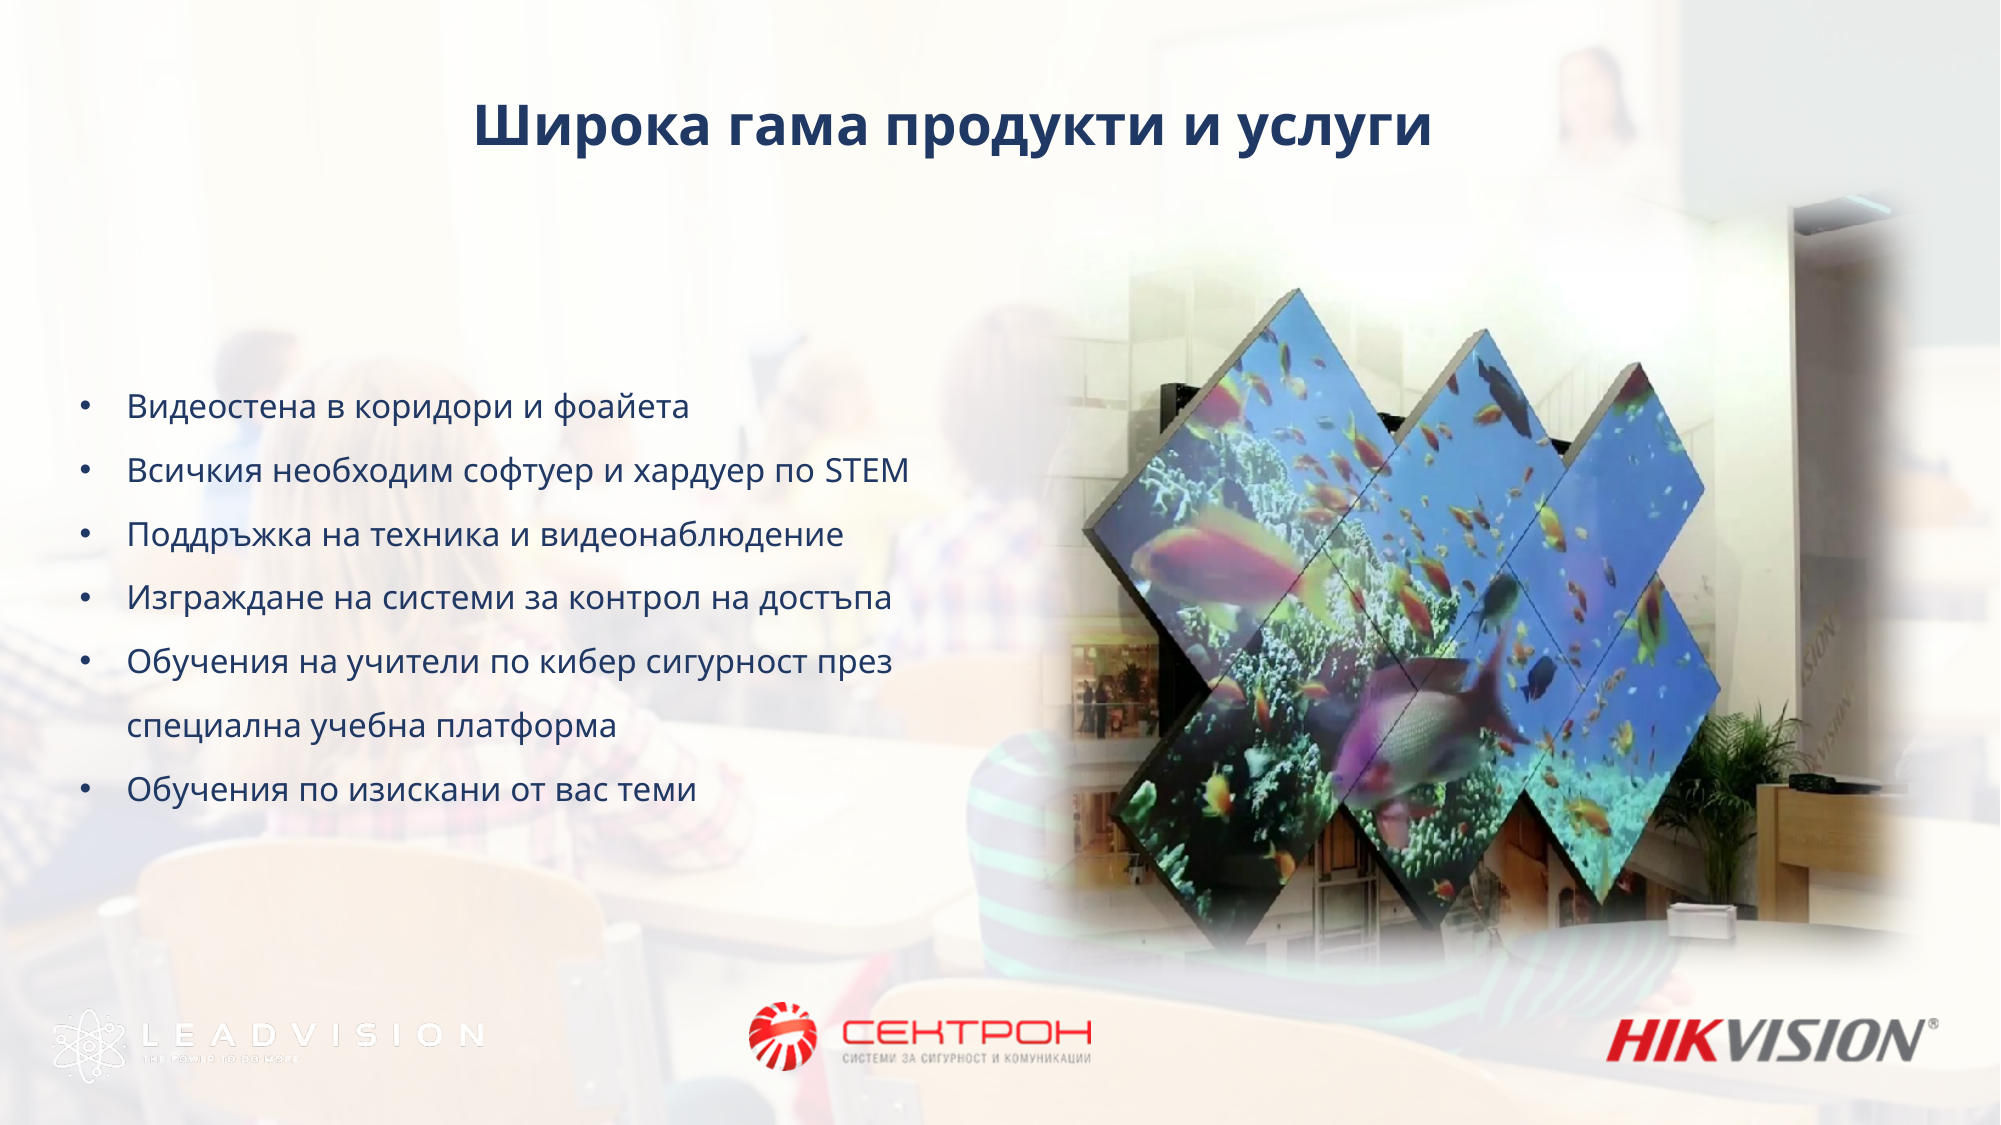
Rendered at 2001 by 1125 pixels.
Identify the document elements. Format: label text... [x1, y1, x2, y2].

picture [31, 948, 504, 1125]
picture [1606, 1018, 1946, 1081]
picture [1018, 174, 1934, 982]
title Широка гама продукти и услуги [90, 18, 1816, 236]
picture [749, 1002, 1091, 1071]
list Видеостена в коридори и фоайета Всичкия необходим софтуер и хардуер по STEM Поддръжка на техника и видеонаблюдение Изграждане на системи за контрол на достъпа Обучения на учители по кибер сигурност през специална учебна платформа Обучения по изискани от вас теми [64, 353, 969, 1019]
